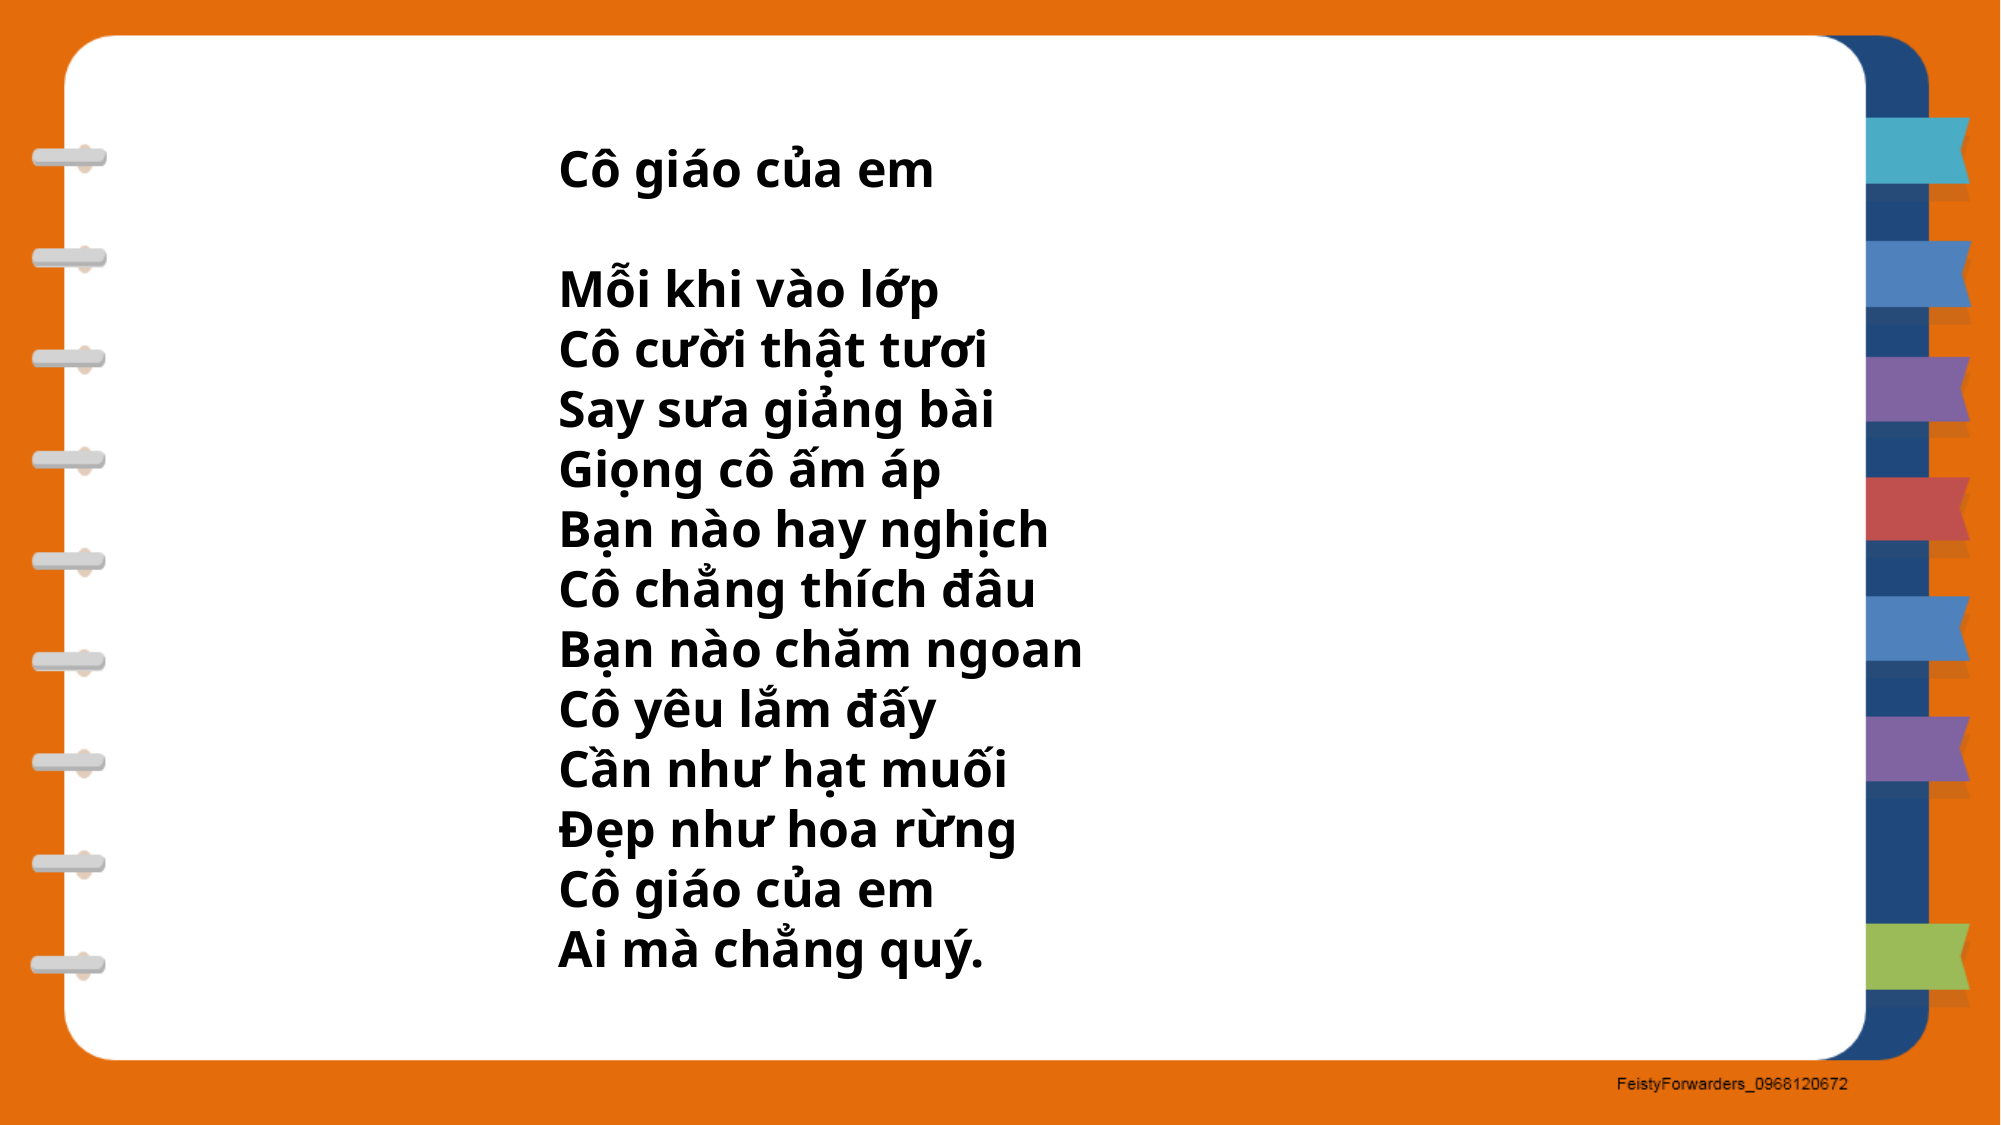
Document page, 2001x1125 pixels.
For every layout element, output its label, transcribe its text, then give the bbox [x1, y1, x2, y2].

picture [0, 0, 2001, 1125]
text_box Cô giáo của em Mỗi khi vào lớp Cô cười thật tươi Say sưa giảng bài Giọng cô ấm áp Bạn nào hay nghịch Cô chẳng thích đâu Bạn nào chăm ngoan Cô yêu lắm đấy Cần như hạt muối Đẹp như hoa rừng Cô giáo của em Ai mà chẳng quý. [543, 129, 1896, 985]
